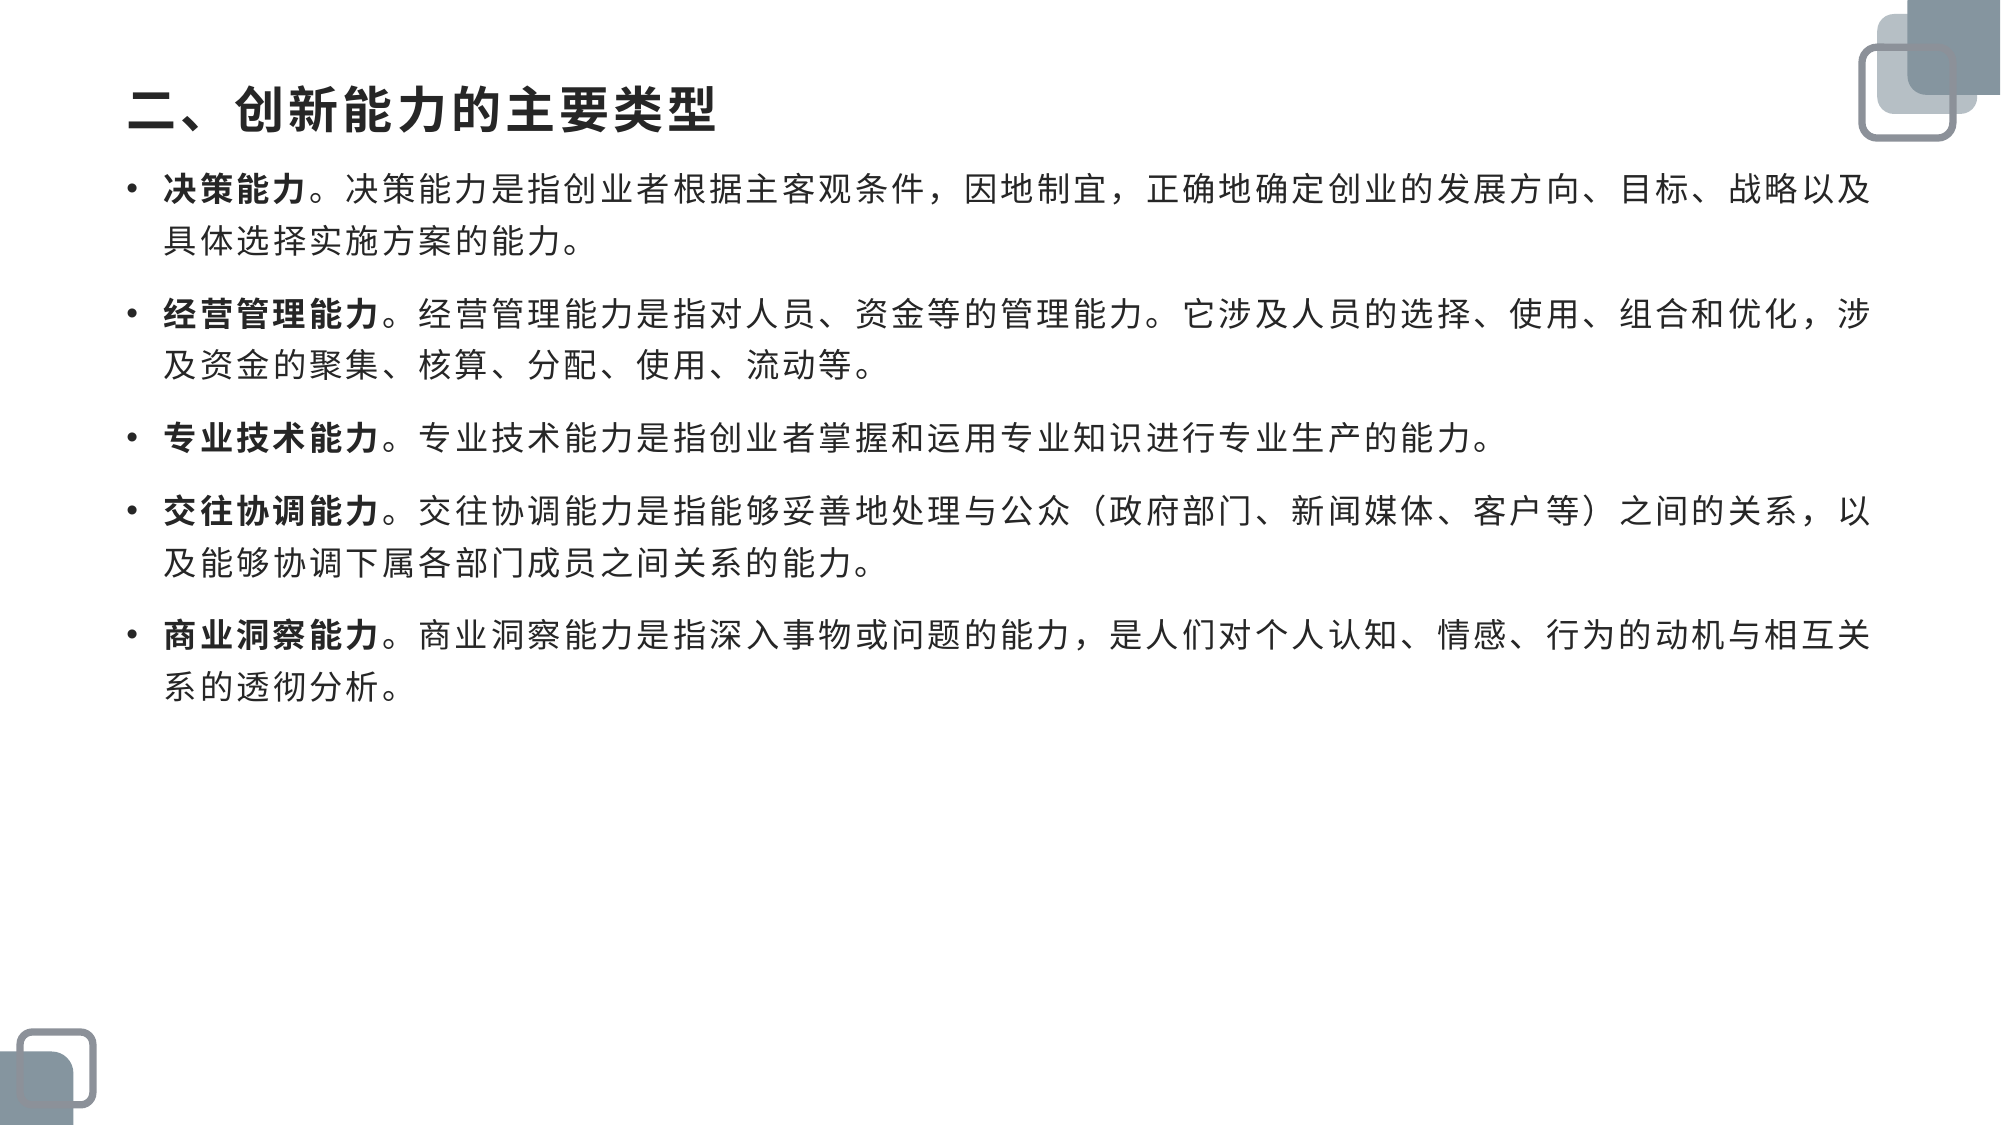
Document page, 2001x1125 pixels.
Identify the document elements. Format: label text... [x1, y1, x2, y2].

title 二、创新能力的主要类型 [109, 72, 1891, 146]
list 决策能力。决策能力是指创业者根据主客观条件，因地制宜，正确地确定创业的发展方向、目标、战略以及具体选择实施方案的能力。 经营管理能力。经营管理能力是指对人员、资金等的管理能力。它涉及人员的选择、使用、组合和优化，涉及资金的聚集、核算、分配、使用、流动等。 专业技术能力。专业技术能力是指创业者掌握和运用专业知识进行专业生产的能力。 交往协调能力。交往协调能力是指能够妥善地处理与公众（政府部门、新闻媒体、客户等）之间的关系，以及能够协调下属各部门成员之间关系的能力。 商业洞察能力。商业洞察能力是指深入事物或问题的能力，是人们对个人认知、情感、行为的动机与相互关系的透彻分析。 [109, 156, 1891, 1041]
